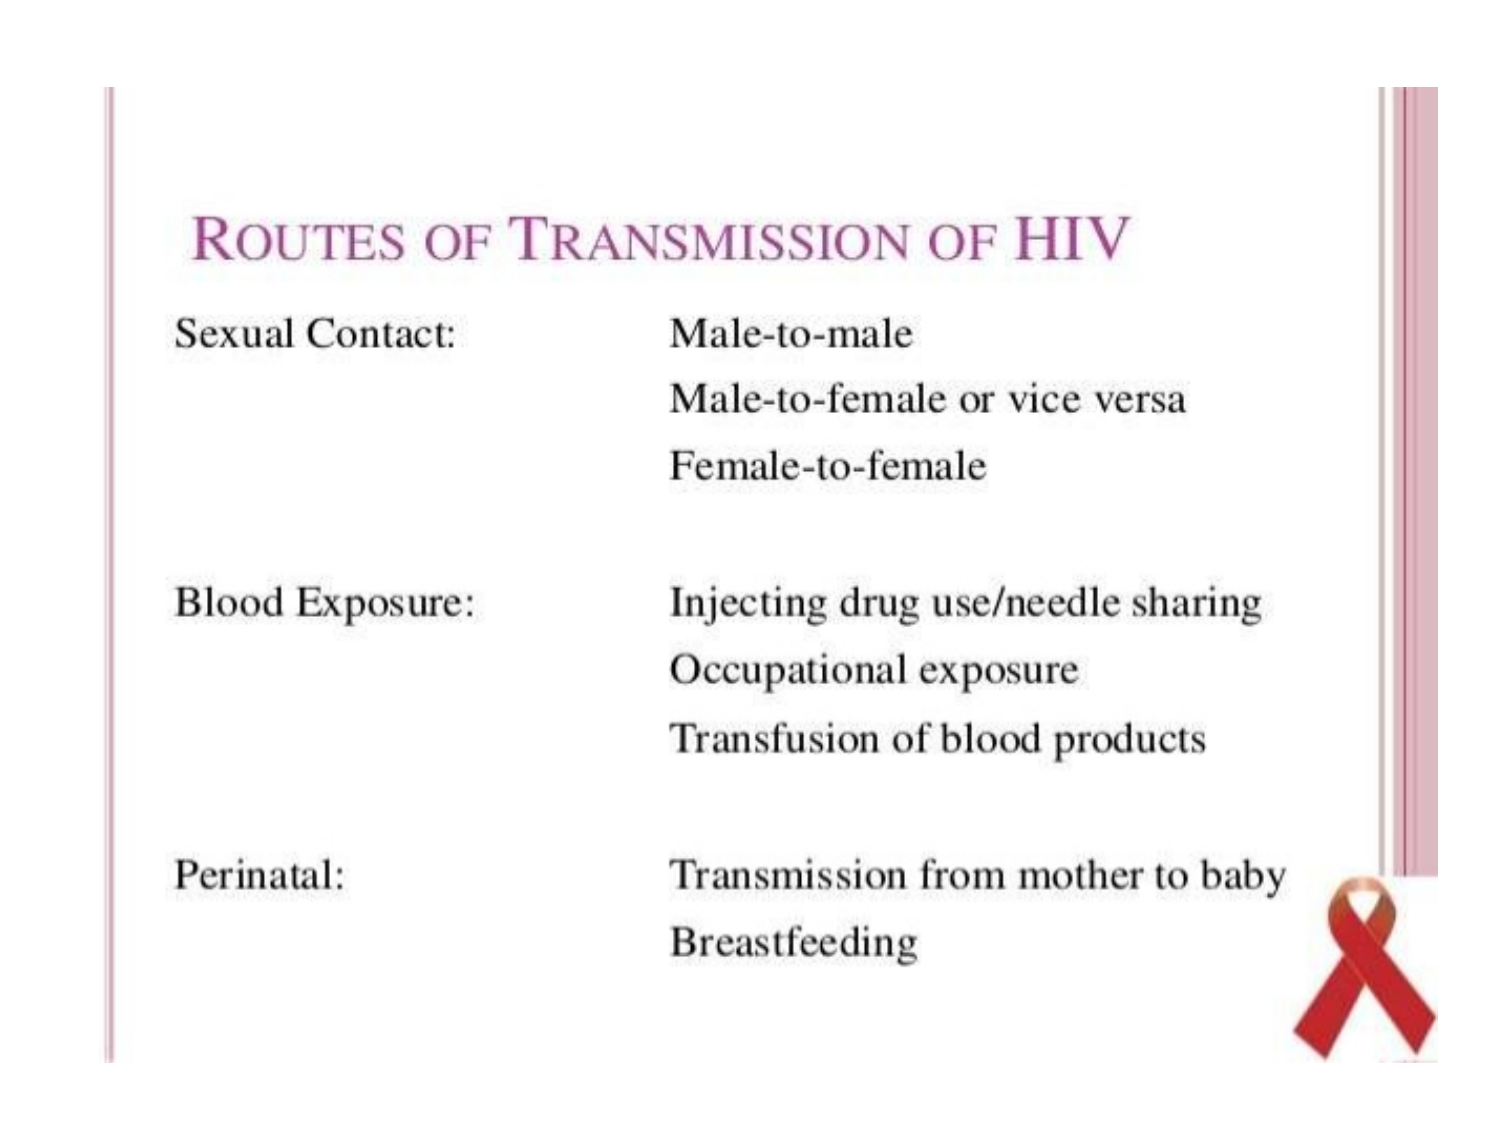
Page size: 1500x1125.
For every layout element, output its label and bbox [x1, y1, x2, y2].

picture [99, 87, 1438, 1063]
